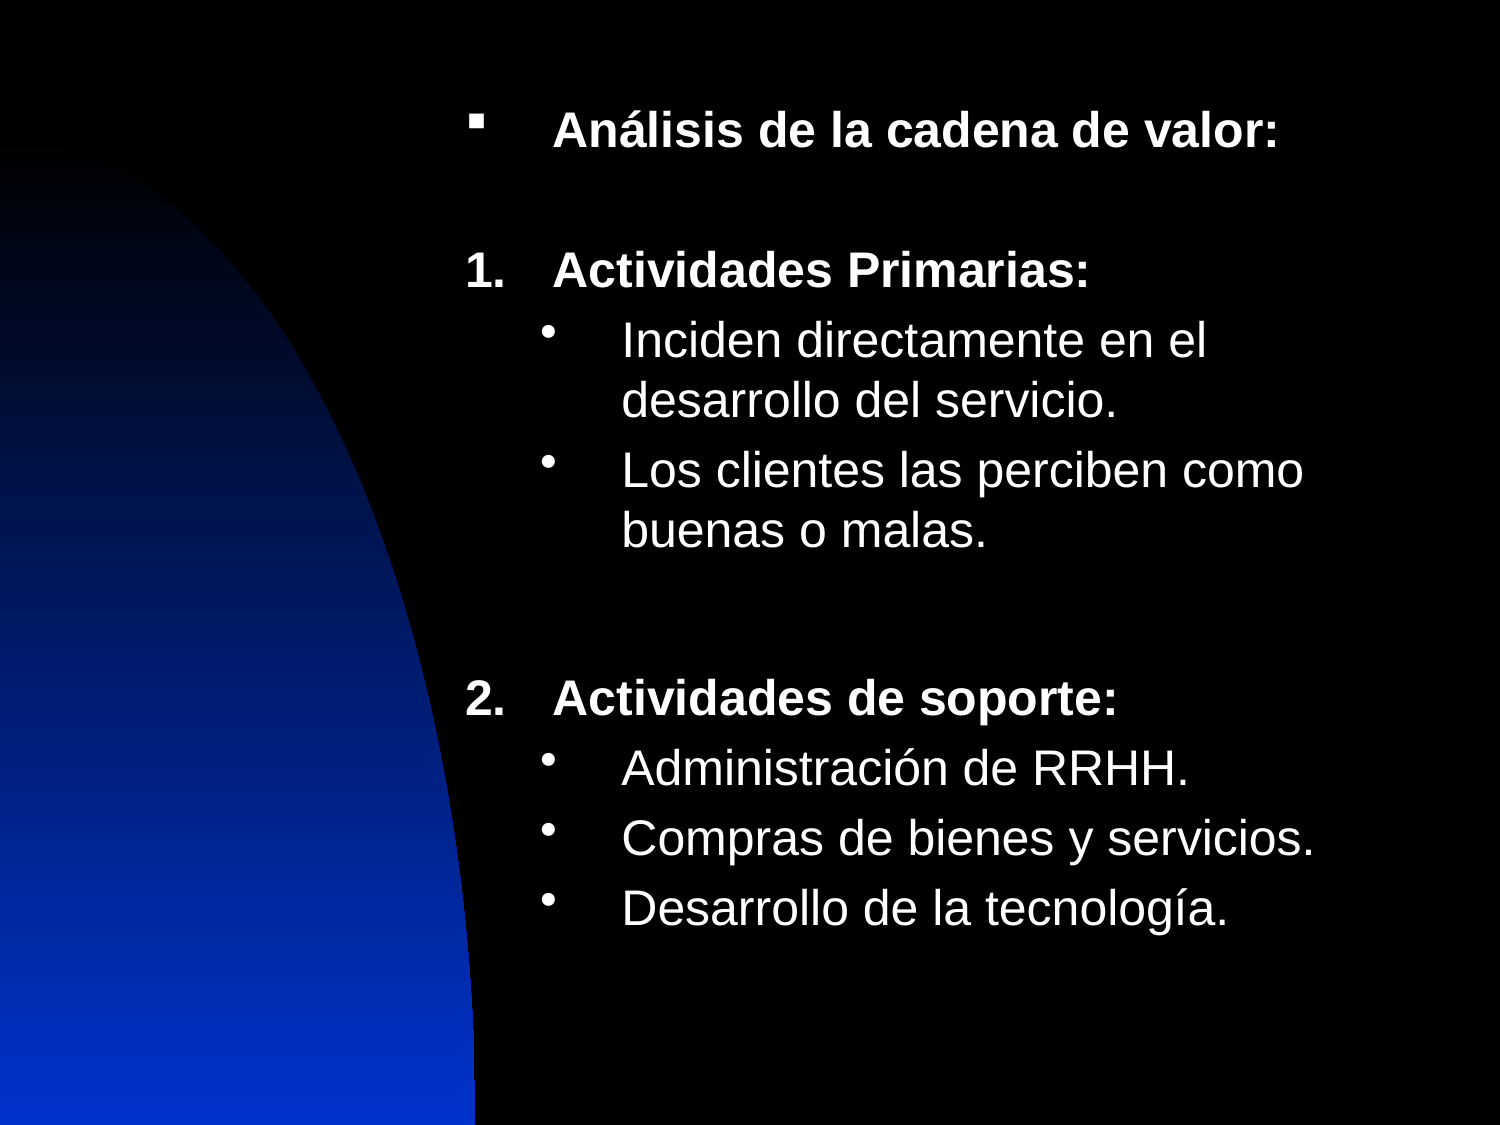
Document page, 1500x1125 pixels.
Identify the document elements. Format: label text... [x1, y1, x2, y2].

list Análisis de la cadena de valor: Actividades Primarias: Inciden directamente en el desarrollo del servicio. Los clientes las perciben como buenas o malas. Actividades de soporte: Administración de RRHH. Compras de bienes y servicios. Desarrollo de la tecnología. [449, 89, 1451, 1036]
